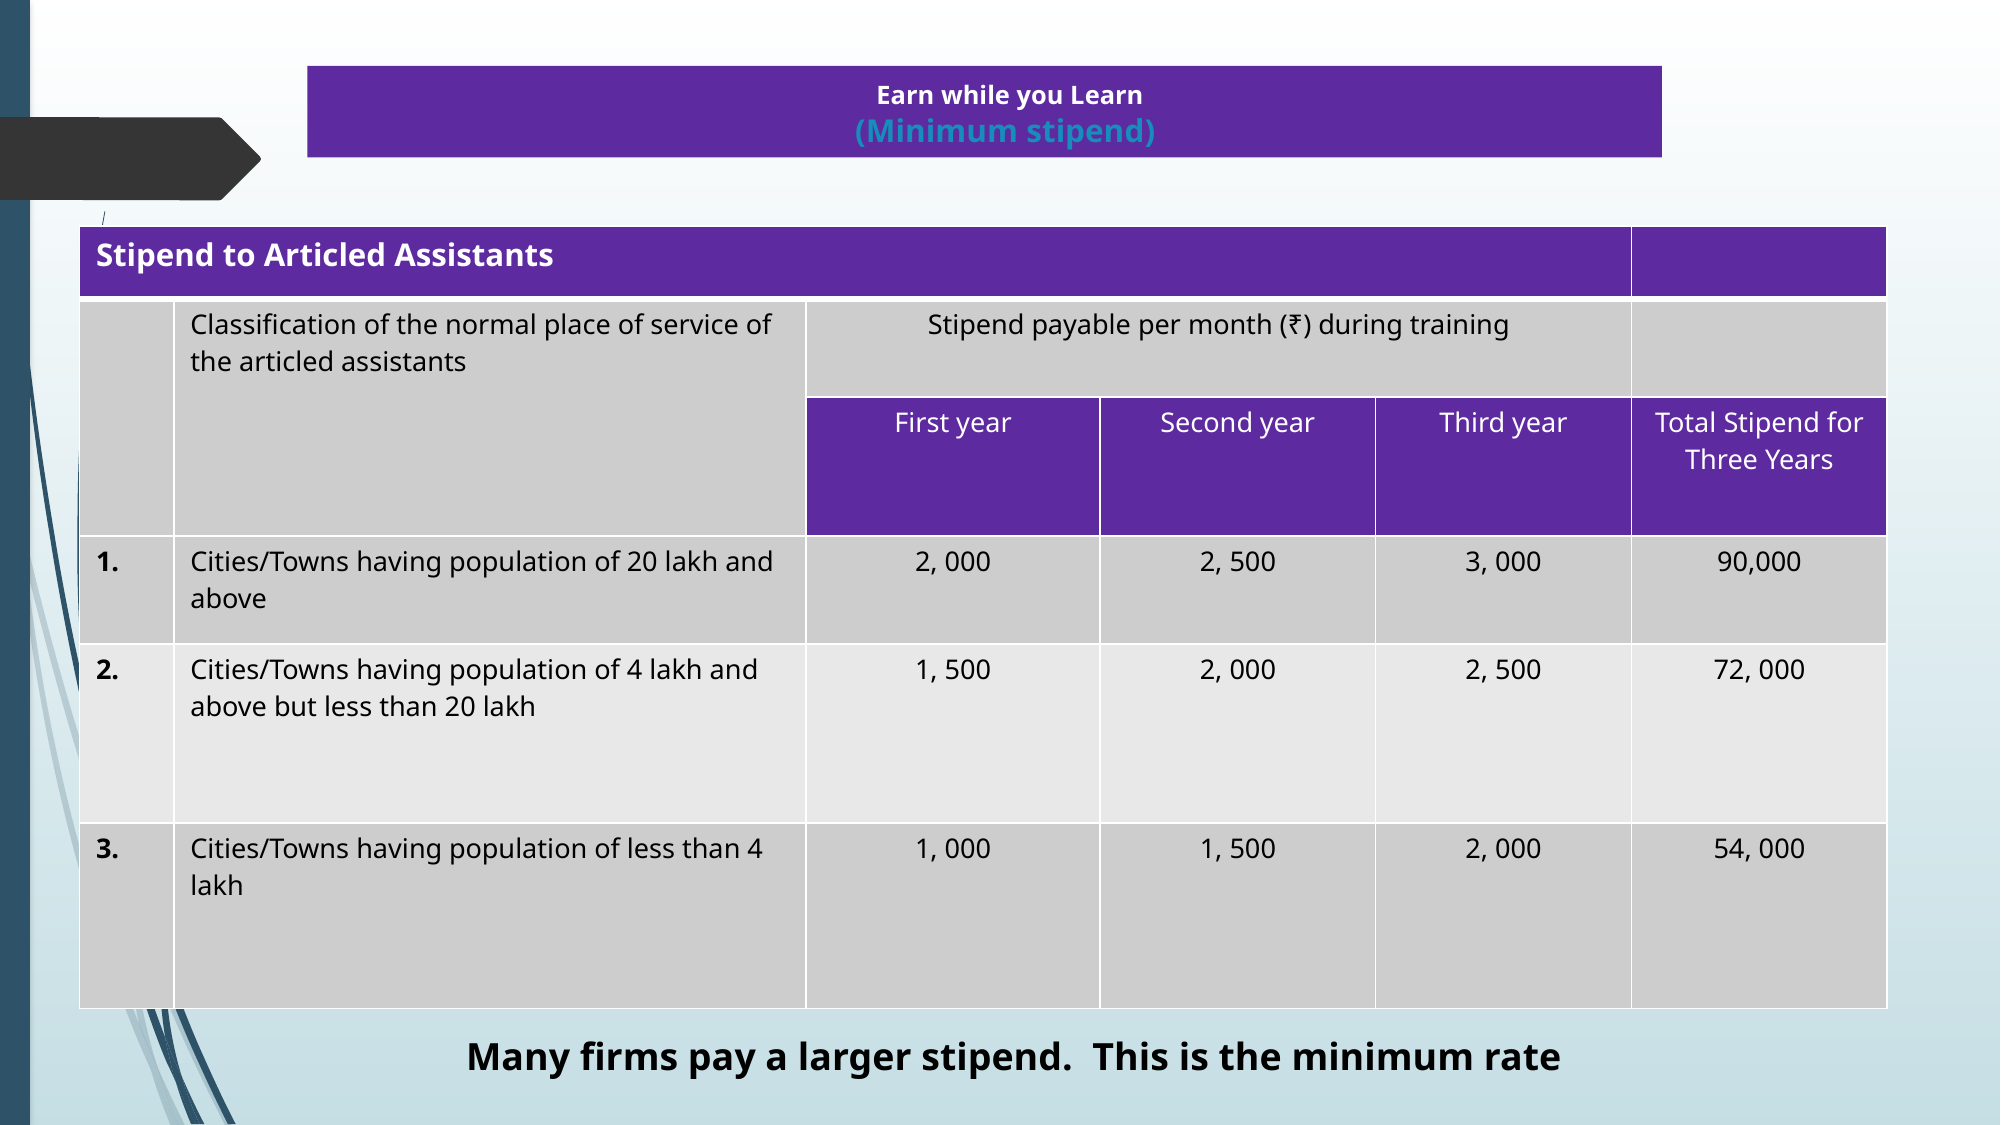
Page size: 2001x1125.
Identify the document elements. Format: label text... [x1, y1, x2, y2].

table_cell Cities/Towns having population of 4 lakh and above but less than 20 lakh [175, 645, 805, 822]
table_cell 1, 500 [807, 645, 1099, 822]
table_cell 1. [80, 537, 173, 643]
table_cell 54, 000 [1632, 824, 1886, 1008]
table_cell 1, 000 [807, 824, 1099, 1008]
text_box Many firms pay a larger stipend. This is the minimum rate [241, 1025, 1797, 1086]
table_header [1632, 227, 1886, 296]
table_cell Stipend payable per month (₹) during training [807, 302, 1631, 396]
table_cell [80, 302, 173, 535]
table_cell 2, 000 [807, 537, 1099, 643]
table_cell Total Stipend for Three Years [1632, 398, 1886, 535]
table_cell Classification of the normal place of service of the articled assistants [175, 302, 805, 535]
table_cell 2, 500 [1101, 537, 1375, 643]
table_cell 2, 000 [1376, 824, 1631, 1008]
table_cell 2. [80, 645, 173, 822]
table_cell 2, 500 [1376, 645, 1631, 822]
table_cell Second year [1101, 398, 1375, 535]
table_cell 3, 000 [1376, 537, 1631, 643]
title Earn while you Learn (Minimum stipend) [307, 65, 1662, 158]
table_cell 3. [80, 824, 173, 1008]
table_cell First year [807, 398, 1099, 535]
table_cell Third year [1376, 398, 1631, 535]
table_cell 2, 000 [1101, 645, 1375, 822]
table_cell [1632, 302, 1886, 396]
table_header Stipend to Articled Assistants [80, 227, 1631, 296]
table_cell Cities/Towns having population of less than 4 lakh [175, 824, 805, 1008]
table_cell Cities/Towns having population of 20 lakh and above [175, 537, 805, 643]
table_cell 90,000 [1632, 537, 1886, 643]
table_cell 72, 000 [1632, 645, 1886, 822]
table_cell 1, 500 [1101, 824, 1375, 1008]
